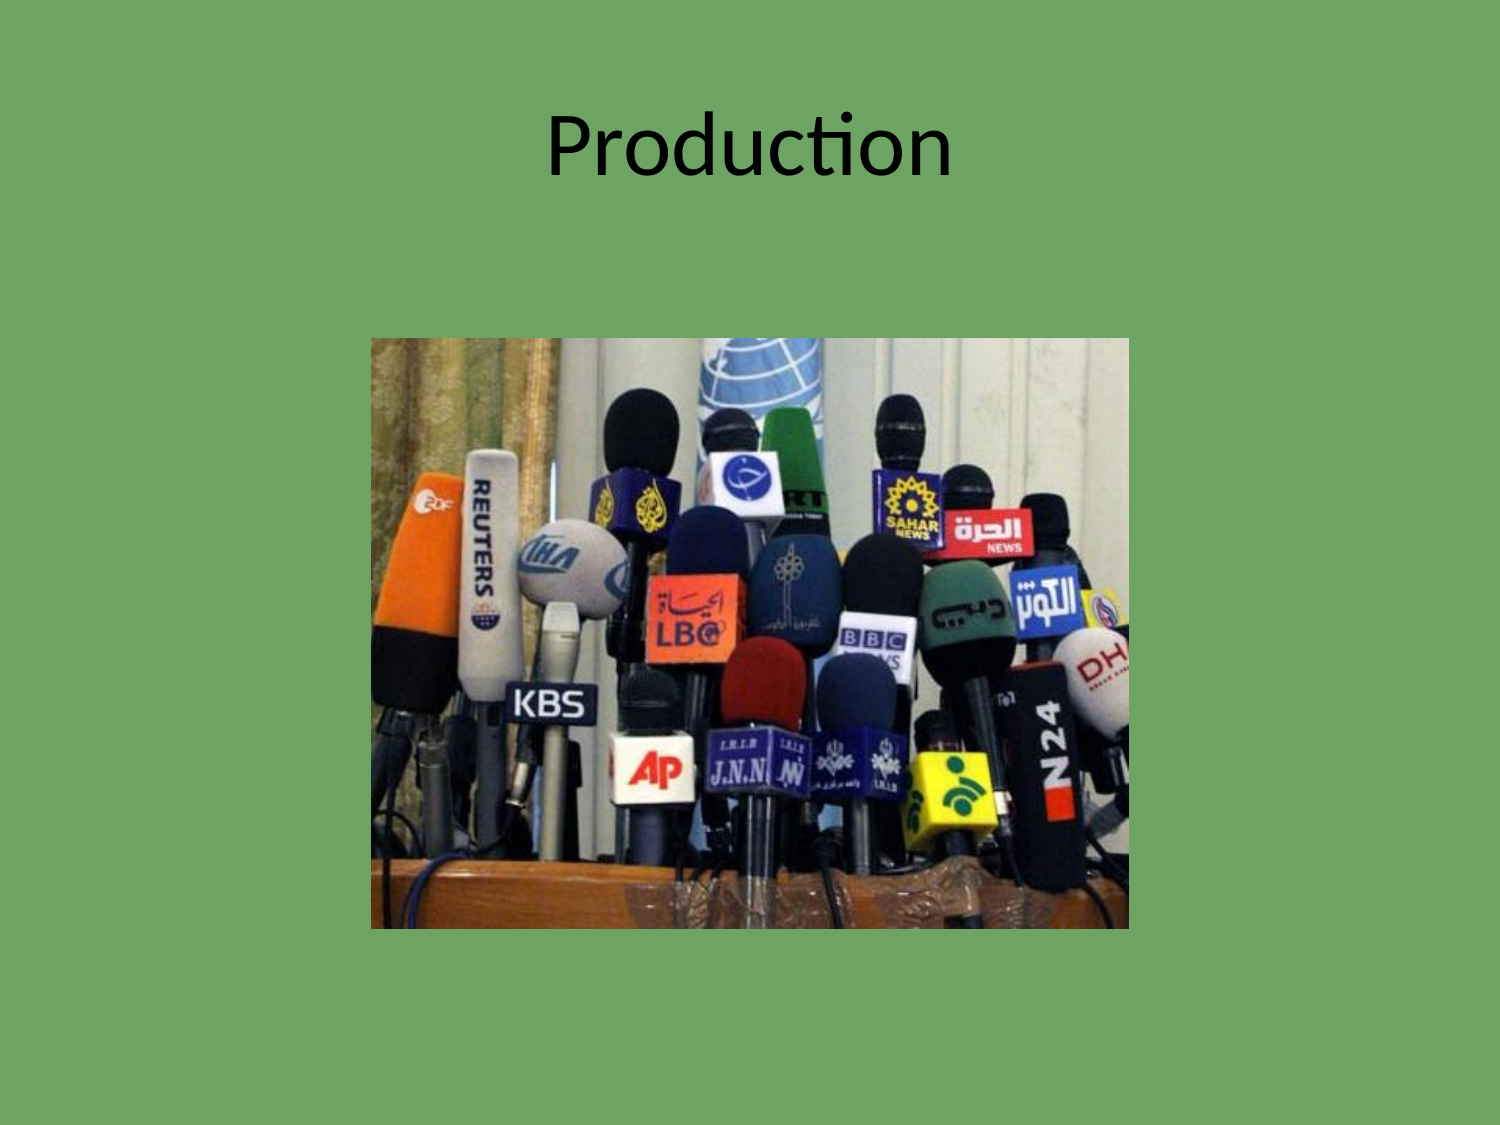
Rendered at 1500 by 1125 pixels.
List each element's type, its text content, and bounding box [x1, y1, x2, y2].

title Production [75, 45, 1425, 233]
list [371, 338, 1129, 930]
